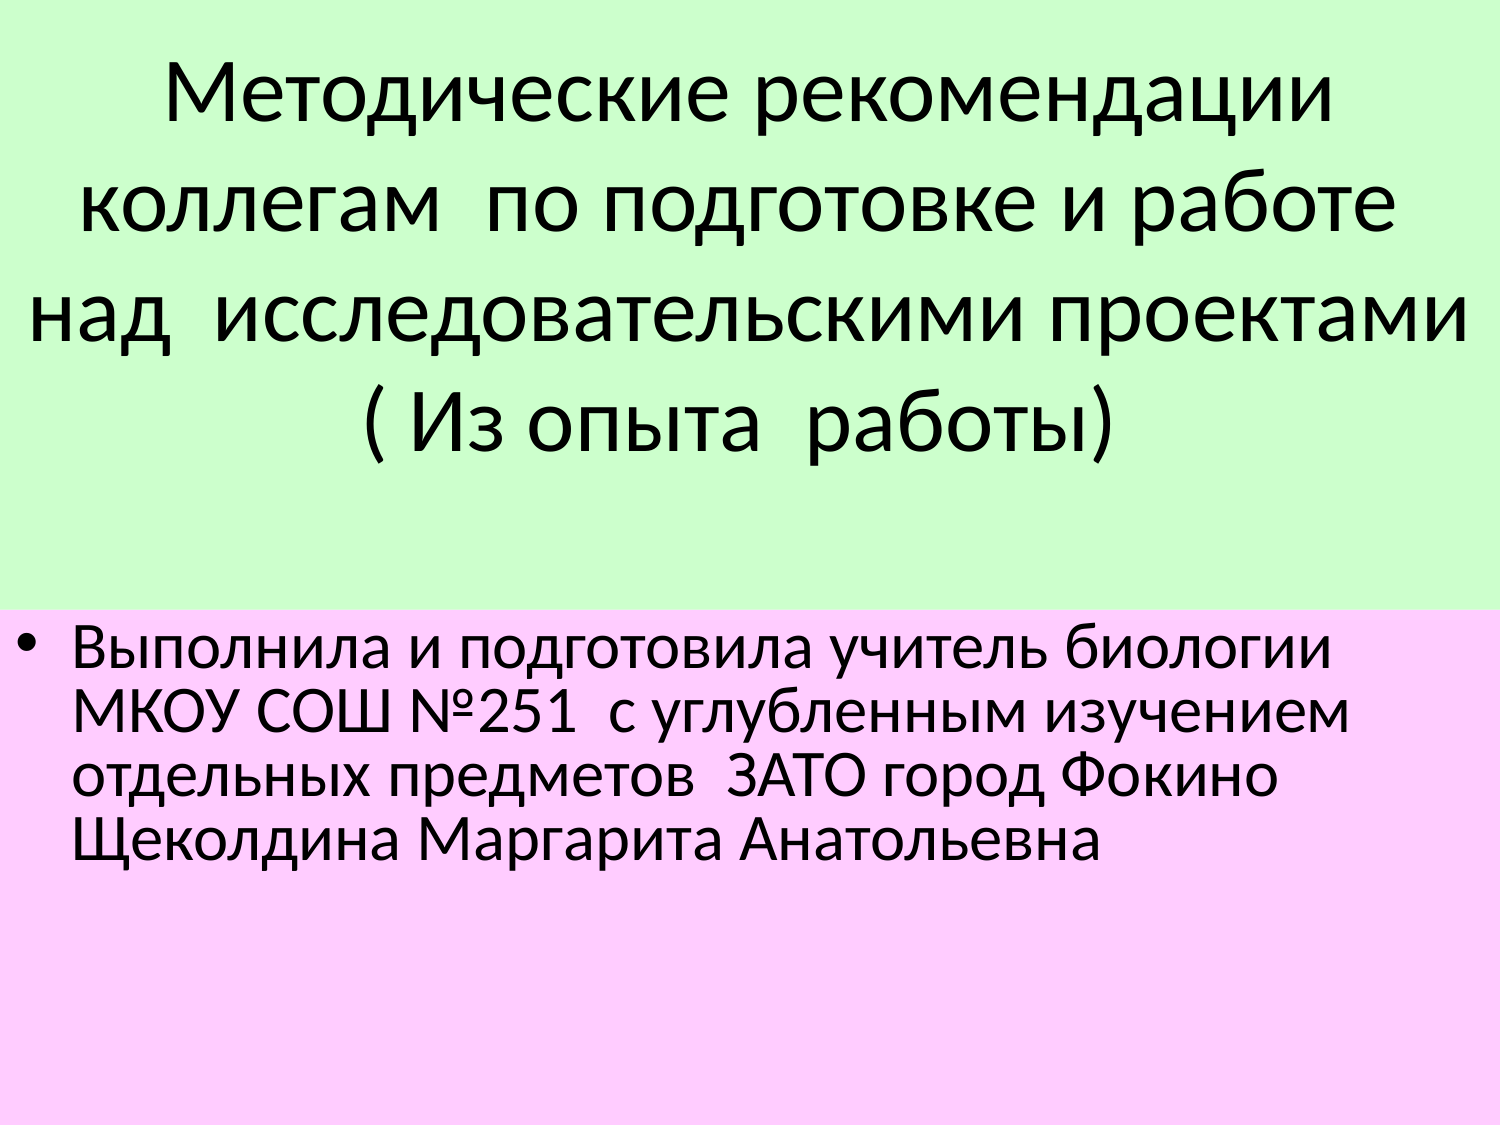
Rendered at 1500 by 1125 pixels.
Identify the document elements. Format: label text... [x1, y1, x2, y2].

list Выполнила и подготовила учитель биологии МКОУ СОШ №251 с углубленным изучением отдельных предметов ЗАТО город Фокино Щеколдина Маргарита Анатольевна [0, 610, 1500, 1125]
title Методические рекомендации коллегам по подготовке и работе над исследовательскими проектами ( Из опыта работы) [0, 0, 1500, 610]
